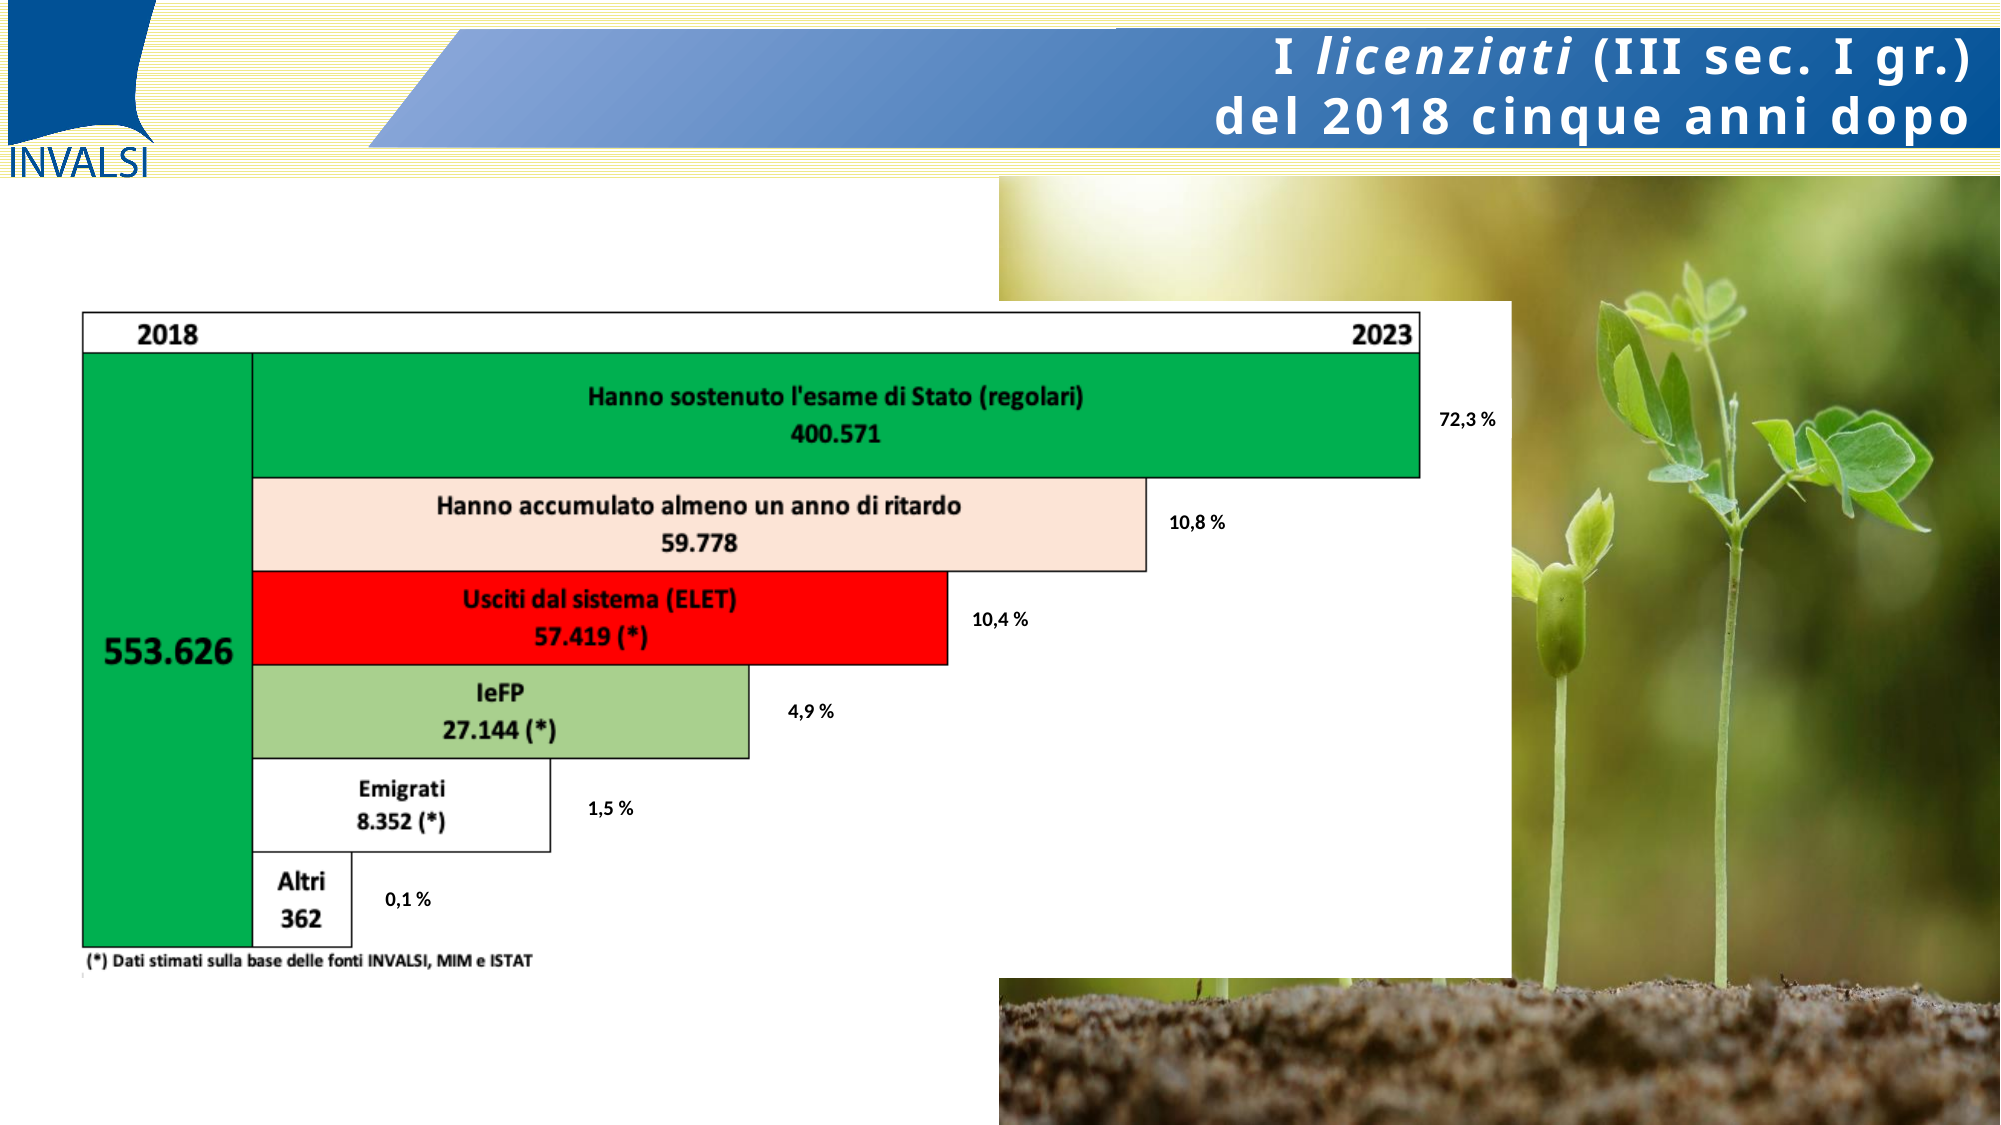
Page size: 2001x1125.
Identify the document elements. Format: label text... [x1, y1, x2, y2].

picture [999, 176, 2000, 1125]
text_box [73, 301, 1512, 978]
text_box I licenziati (III sec. I gr.) del 2018 cinque anni dopo [371, 17, 1986, 153]
picture [8, 0, 158, 178]
